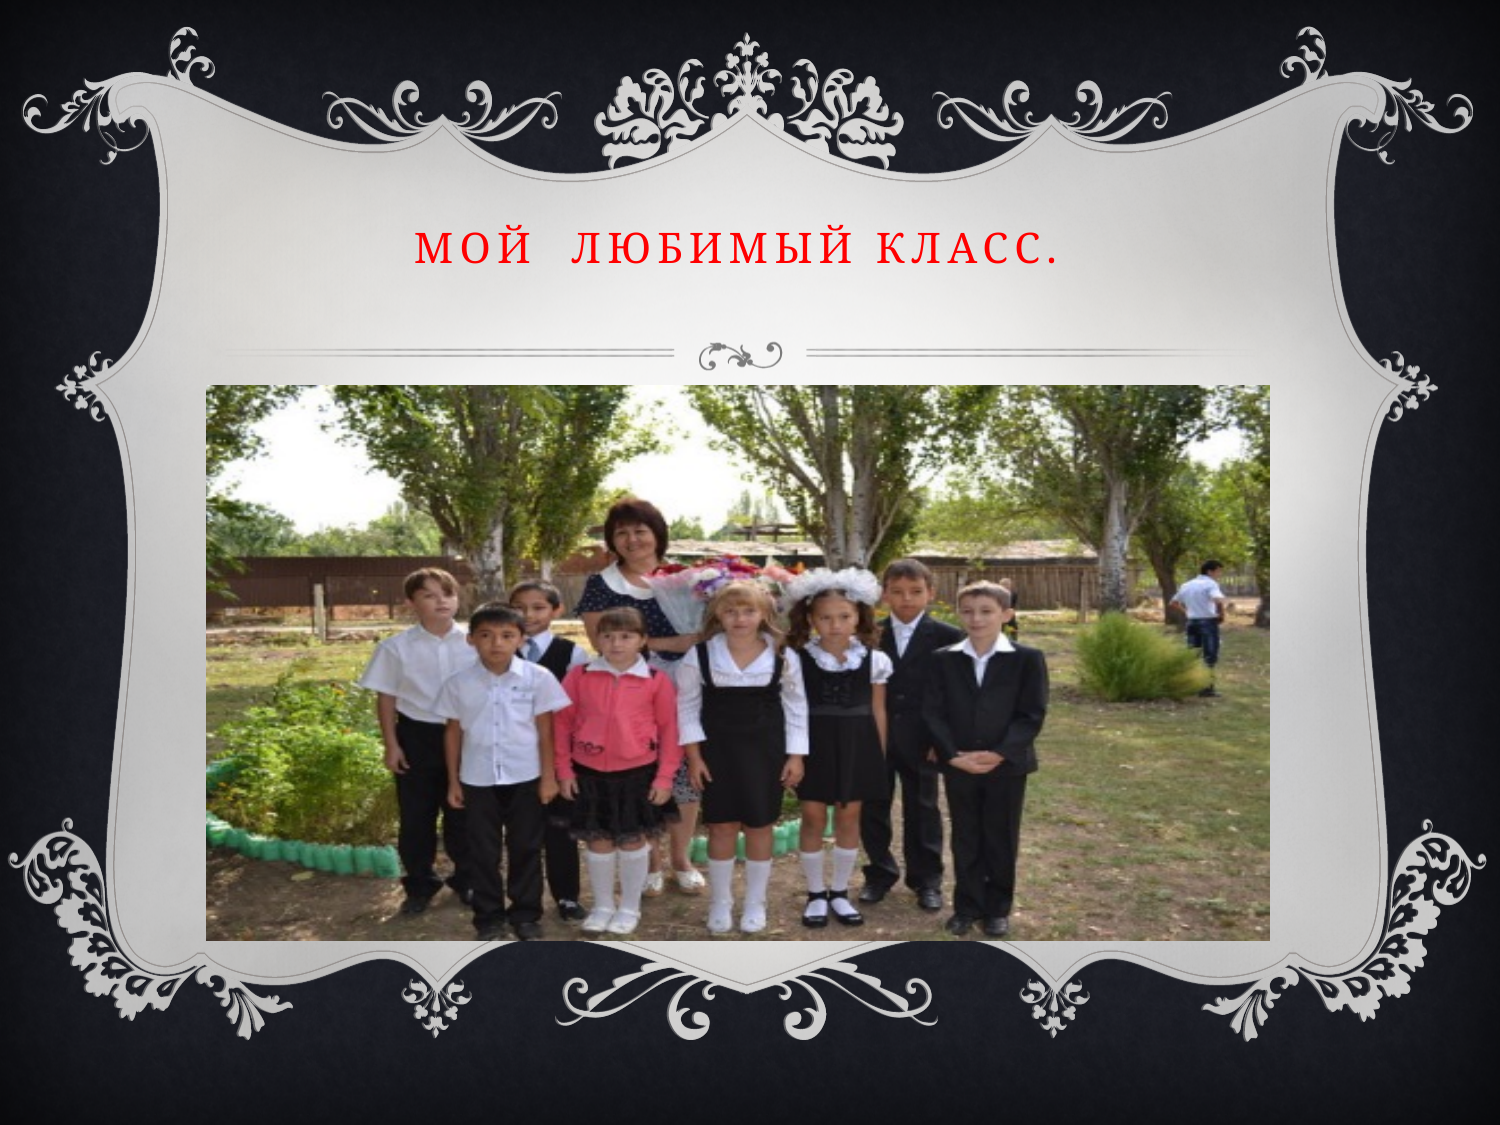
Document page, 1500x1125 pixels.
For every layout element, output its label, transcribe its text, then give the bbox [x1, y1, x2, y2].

title Мой любимый класс. [225, 212, 1247, 279]
picture [0, 0, 1500, 265]
picture [0, 385, 1500, 1125]
